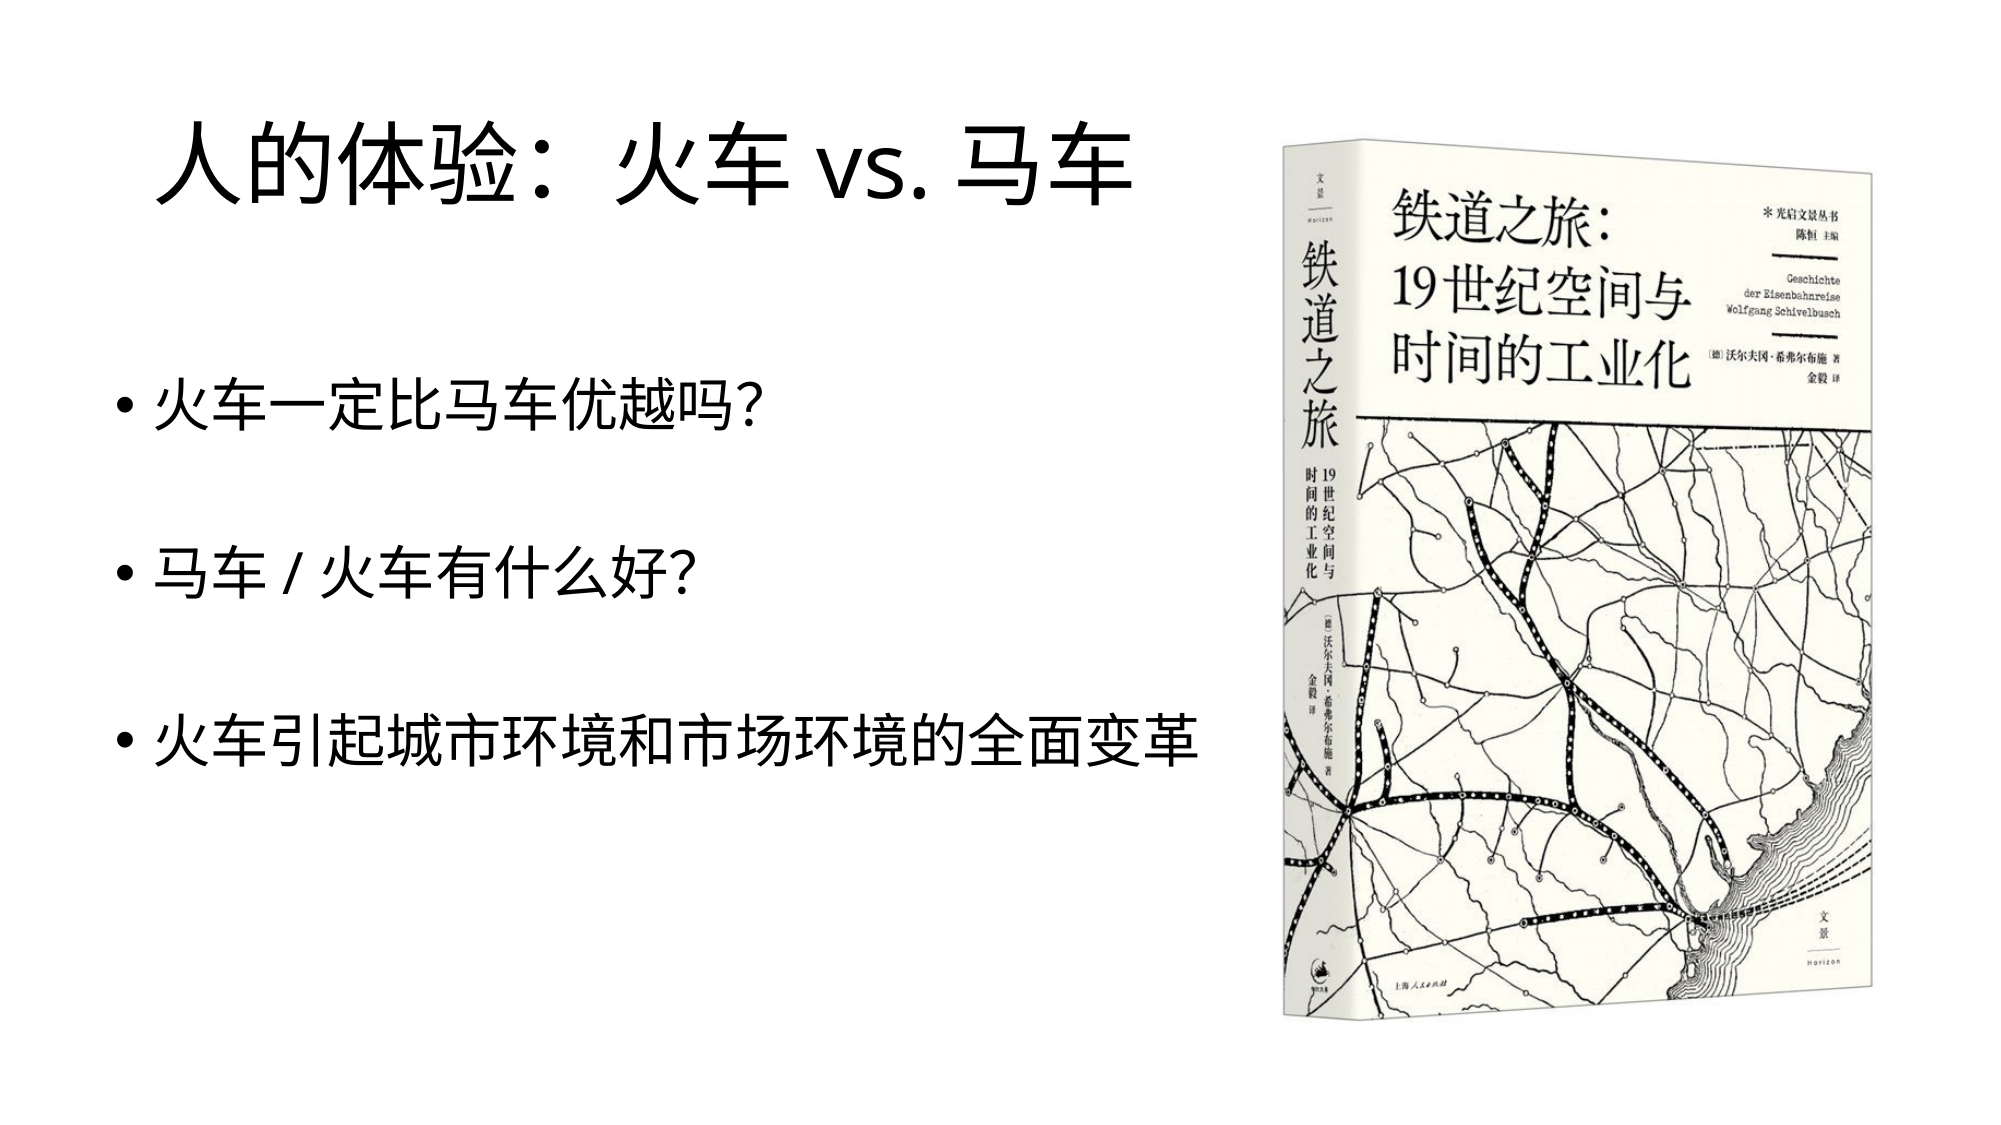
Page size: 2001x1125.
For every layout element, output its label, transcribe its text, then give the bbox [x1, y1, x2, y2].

list 火车一定比马车优越吗？ 马车/火车有什么好？ 火车引起城市环境和市场环境的全面变革 [99, 368, 1134, 1079]
picture [1134, 71, 2000, 1106]
title 人的体验：火车vs.马车 [137, 59, 1863, 278]
